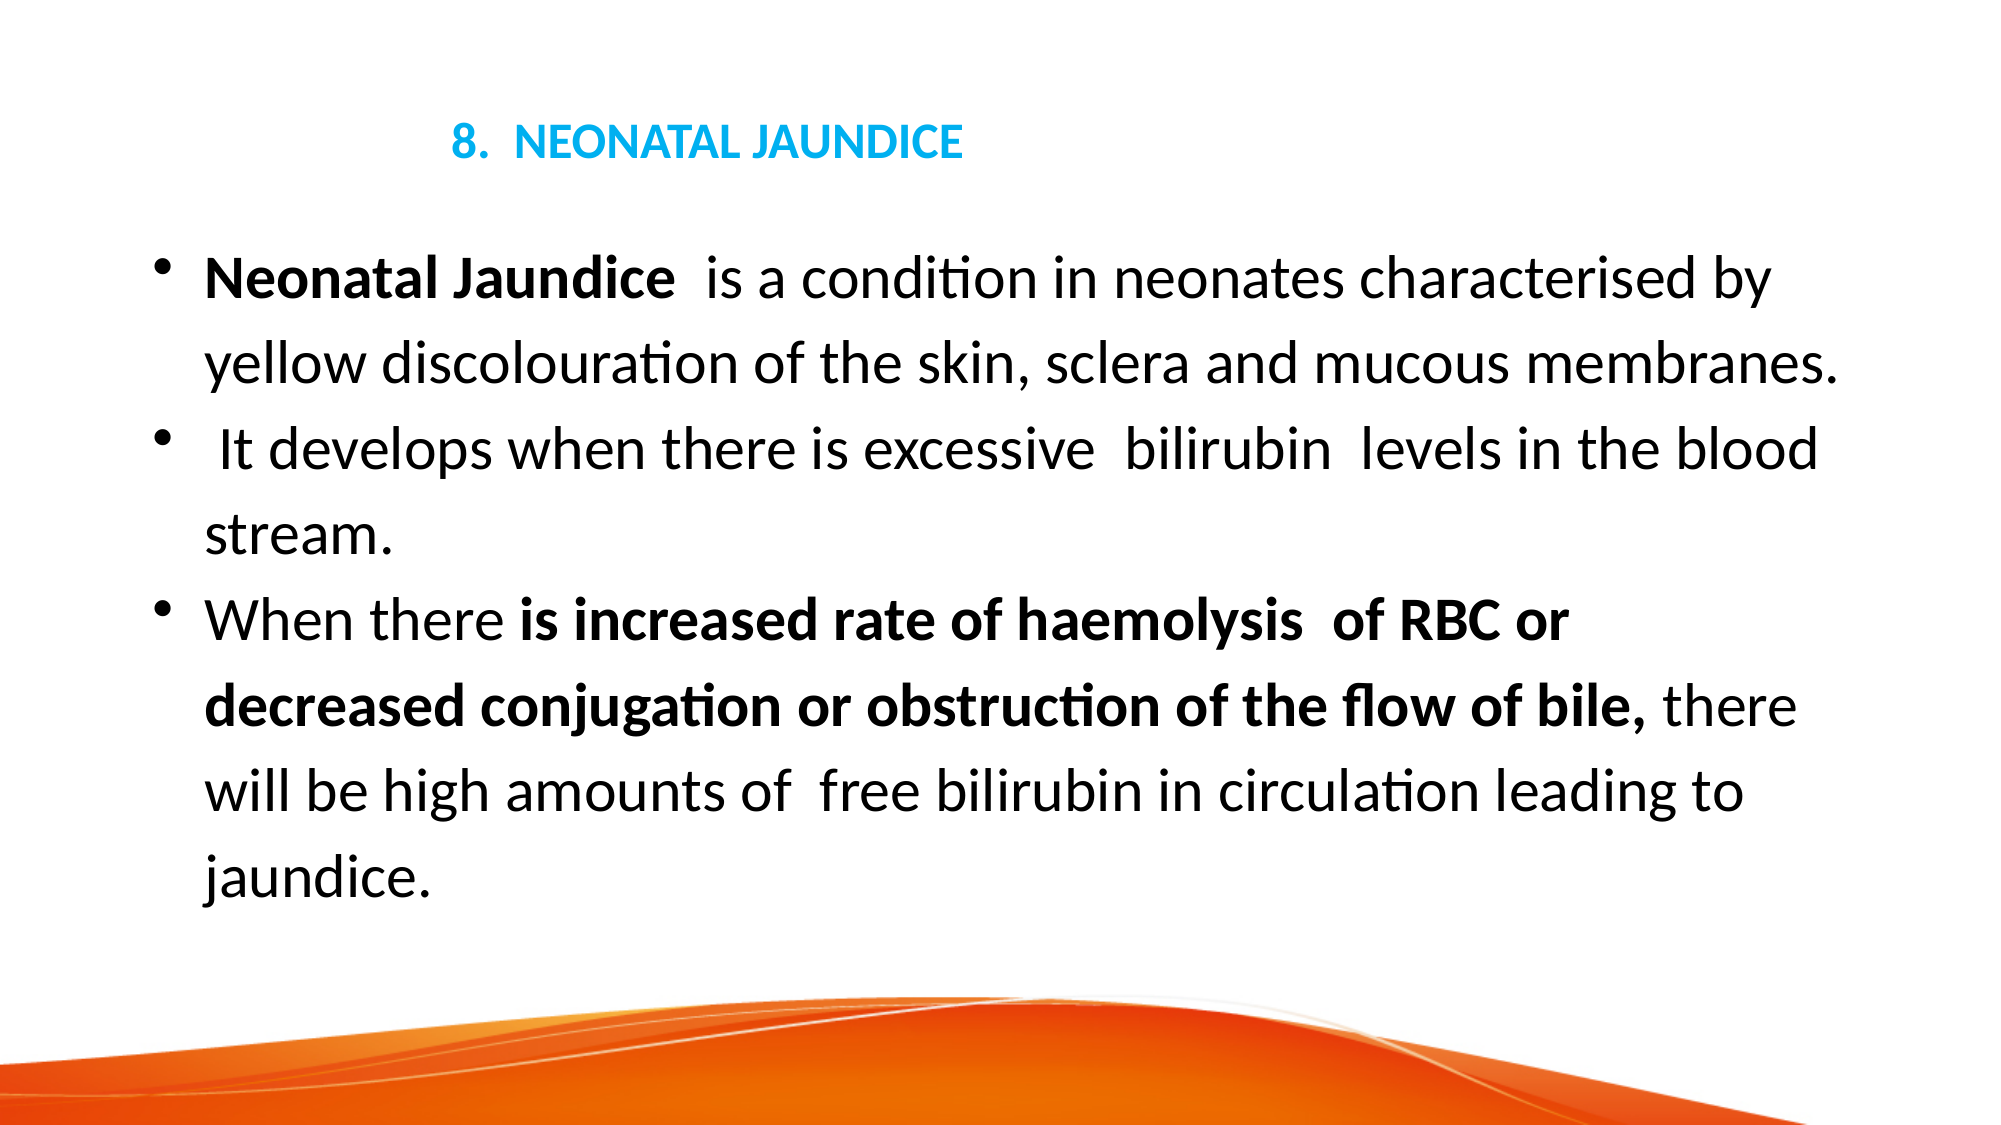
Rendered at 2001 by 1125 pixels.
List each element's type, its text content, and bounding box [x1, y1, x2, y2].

slide_number [1433, 1024, 1900, 1103]
picture [0, 0, 2000, 1125]
list Neonatal Jaundice is a condition in neonates characterised by yellow discolouration of the skin, sclera and mucous membranes. It develops when there is excessive bilirubin levels in the blood stream. When there is increased rate of haemolysis of RBC or decreased conjugation or obstruction of the flow of bile, there will be high amounts of free bilirubin in circulation leading to jaundice. [137, 217, 1863, 994]
title 8. NEONATAL JAUNDICE [137, 18, 1863, 217]
